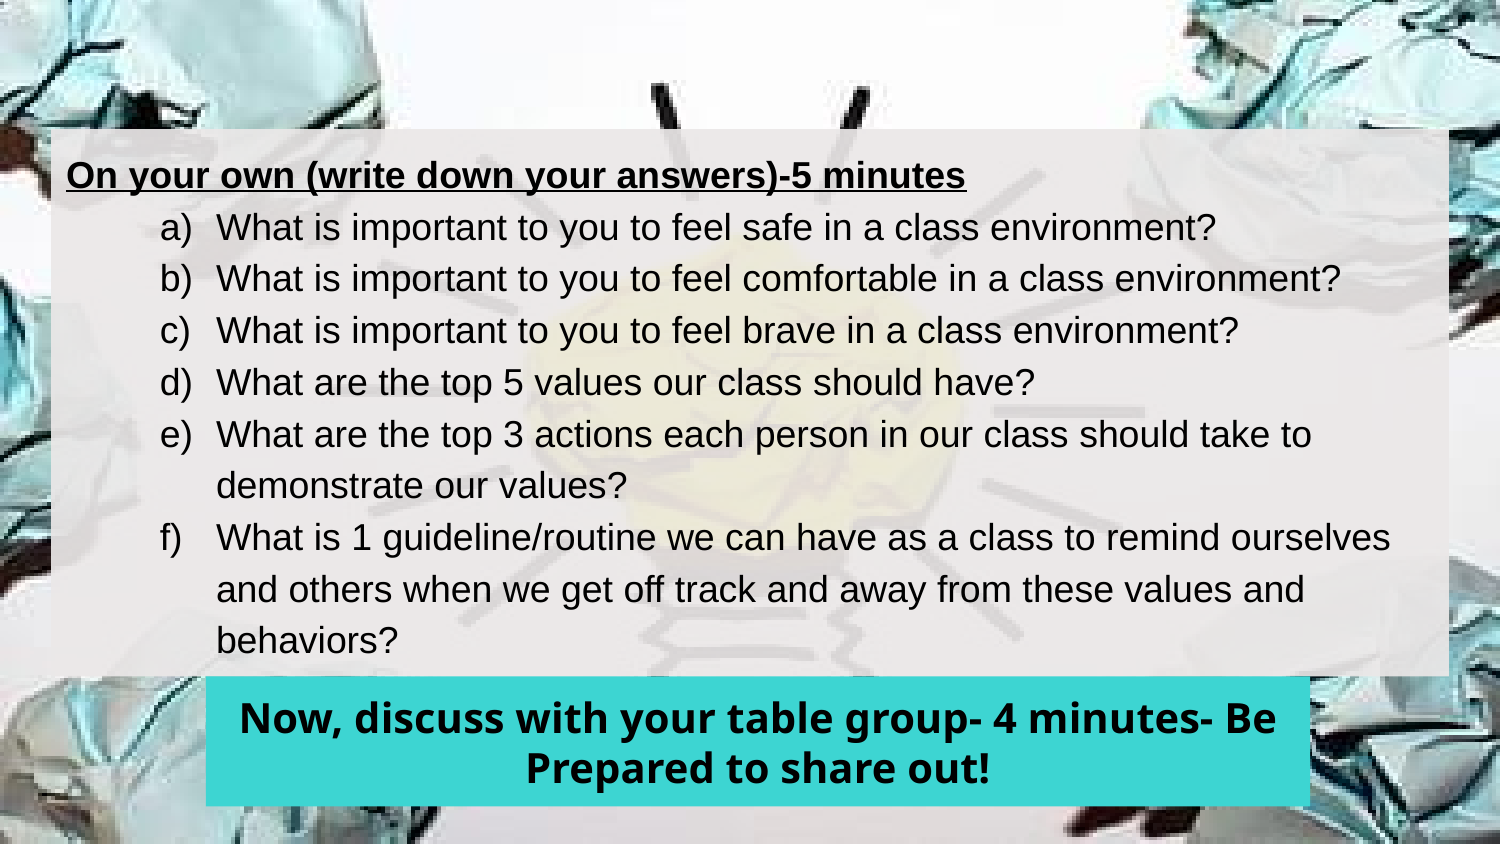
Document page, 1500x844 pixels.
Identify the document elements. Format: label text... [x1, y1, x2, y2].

text_box Now, discuss with your table group- 4 minutes- Be Prepared to share out! [205, 676, 1311, 807]
picture [0, 0, 1500, 844]
list On your own (write down your answers)-5 minutes What is important to you to feel safe in a class environment? What is important to you to feel comfortable in a class environment? What is important to you to feel brave in a class environment? What are the top 5 values our class should have? What are the top 3 actions each person in our class should take to demonstrate our values? What is 1 guideline/routine we can have as a class to remind ourselves and others when we get off track and away from these values and behaviors? [51, 129, 1449, 677]
